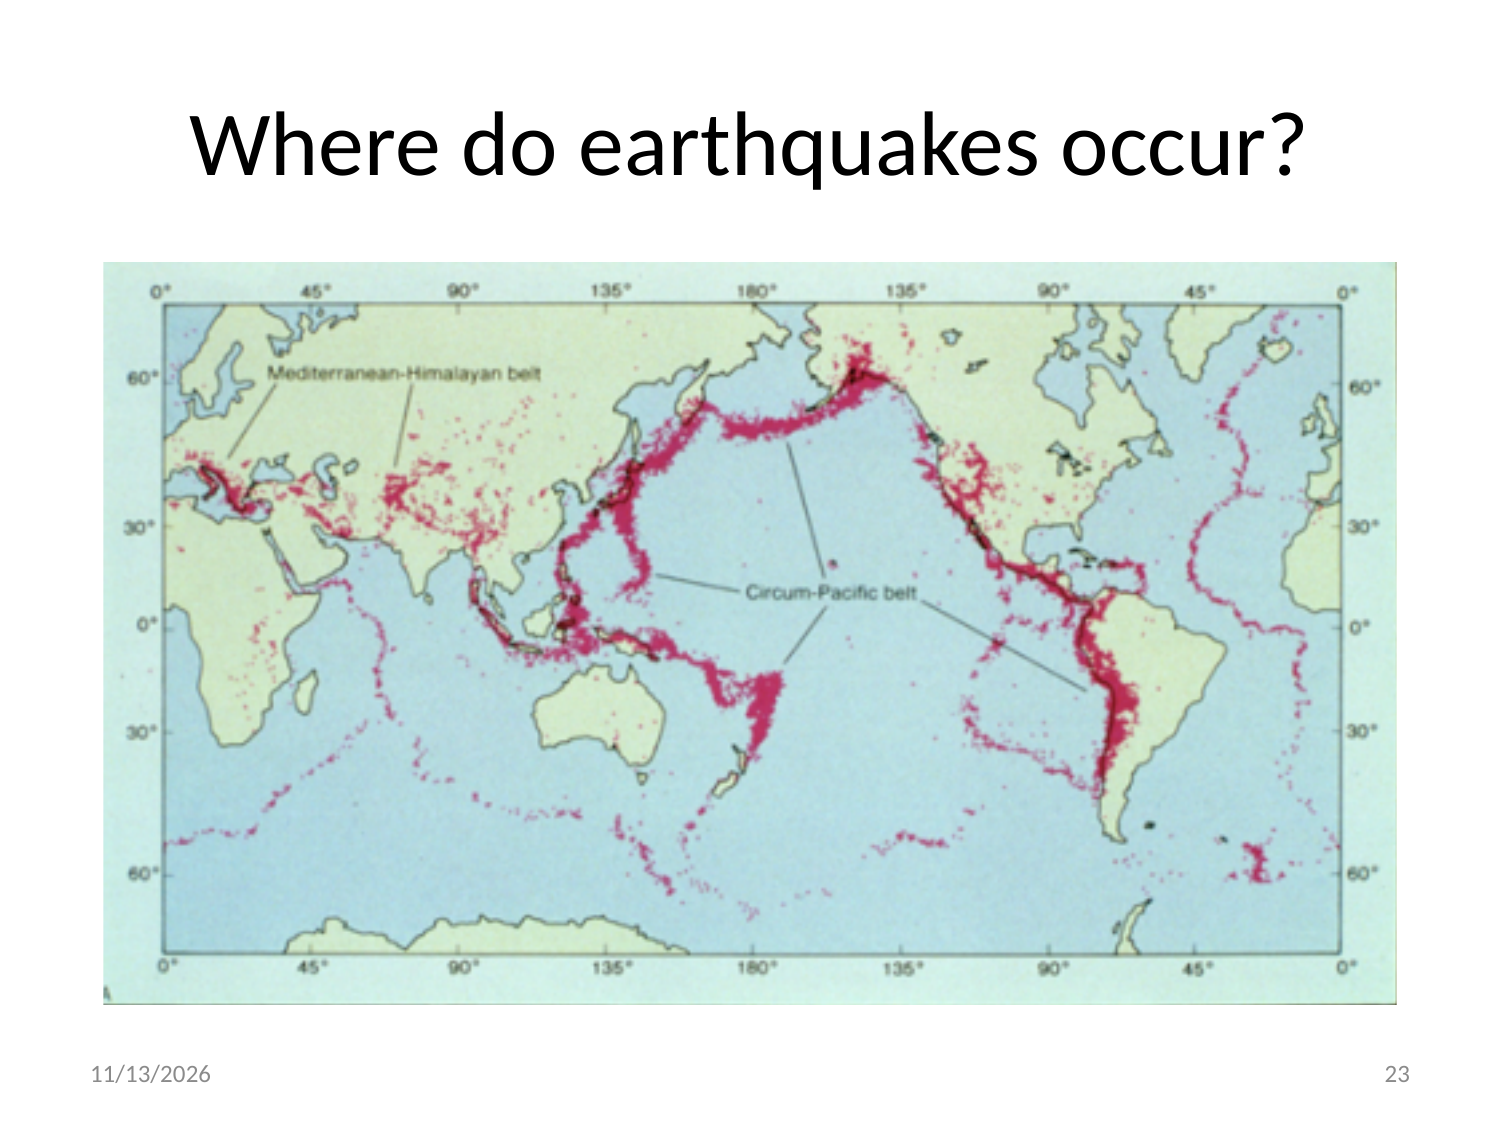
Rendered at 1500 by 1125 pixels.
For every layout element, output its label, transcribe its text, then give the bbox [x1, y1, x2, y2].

slide_number 23 [1074, 1042, 1425, 1103]
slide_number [75, 1042, 425, 1103]
title Where do earthquakes occur? [75, 45, 1425, 233]
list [74, 262, 1426, 1006]
